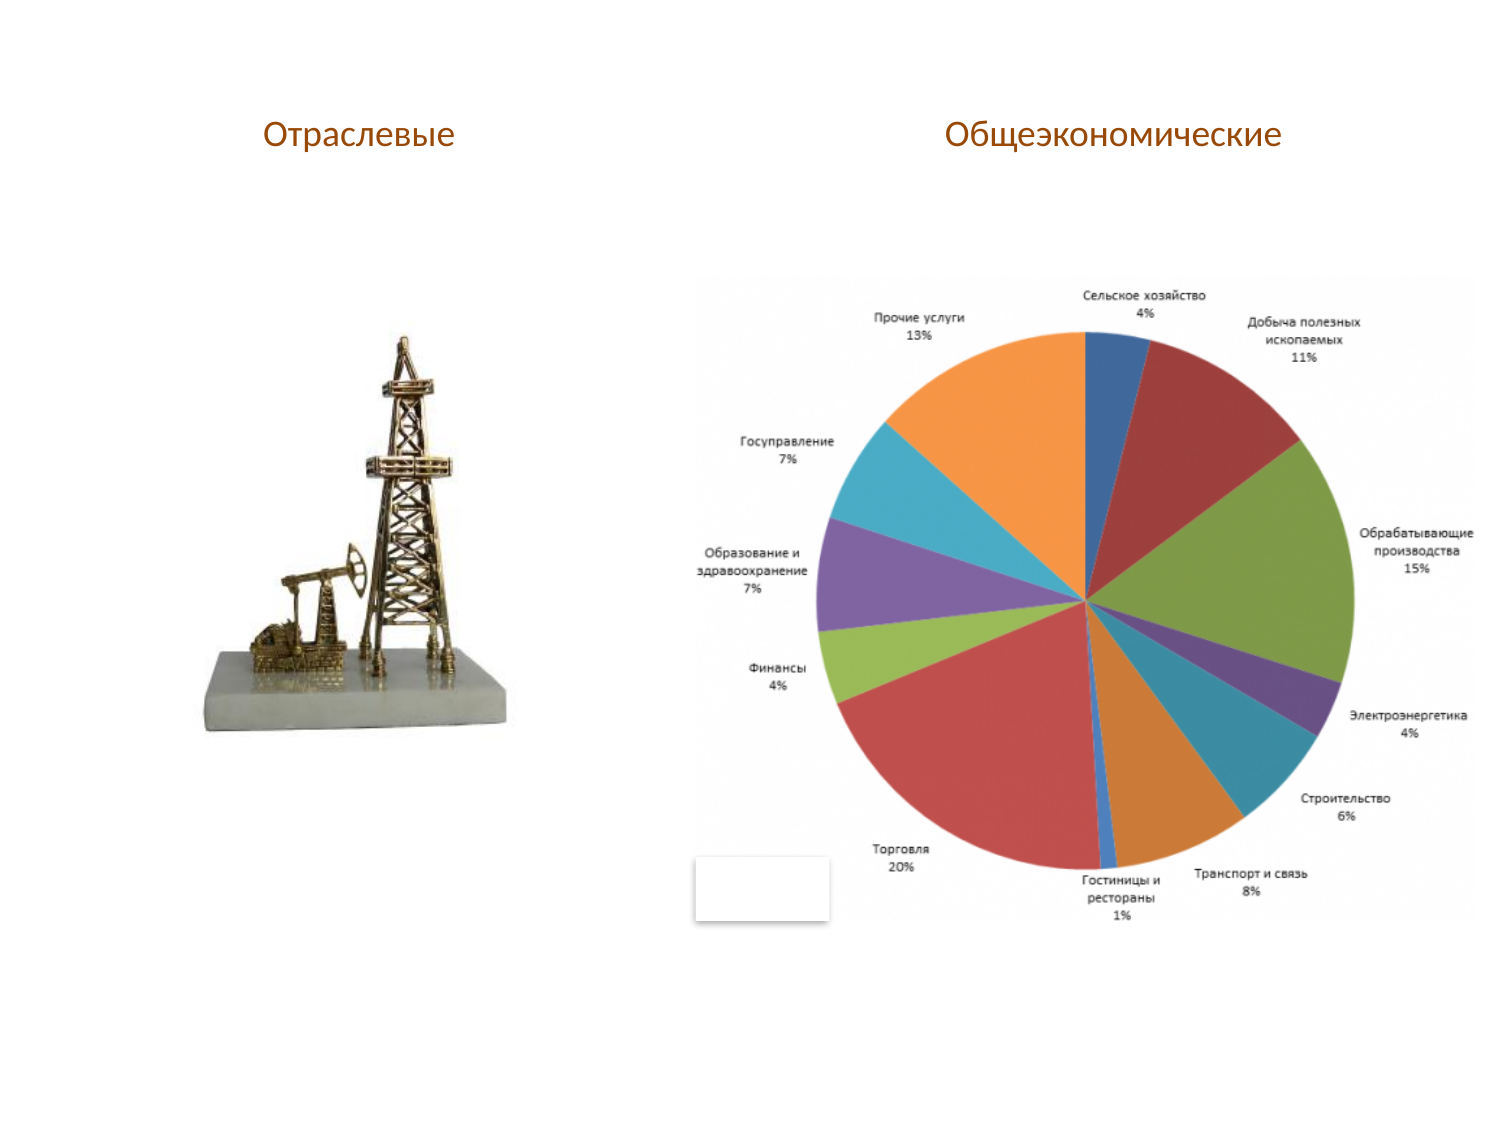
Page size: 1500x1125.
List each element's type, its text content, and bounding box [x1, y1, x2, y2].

text_box Отраслевые [248, 101, 471, 162]
text_box Общеэкономические [929, 101, 1298, 162]
picture [88, 321, 668, 756]
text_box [695, 274, 1476, 921]
